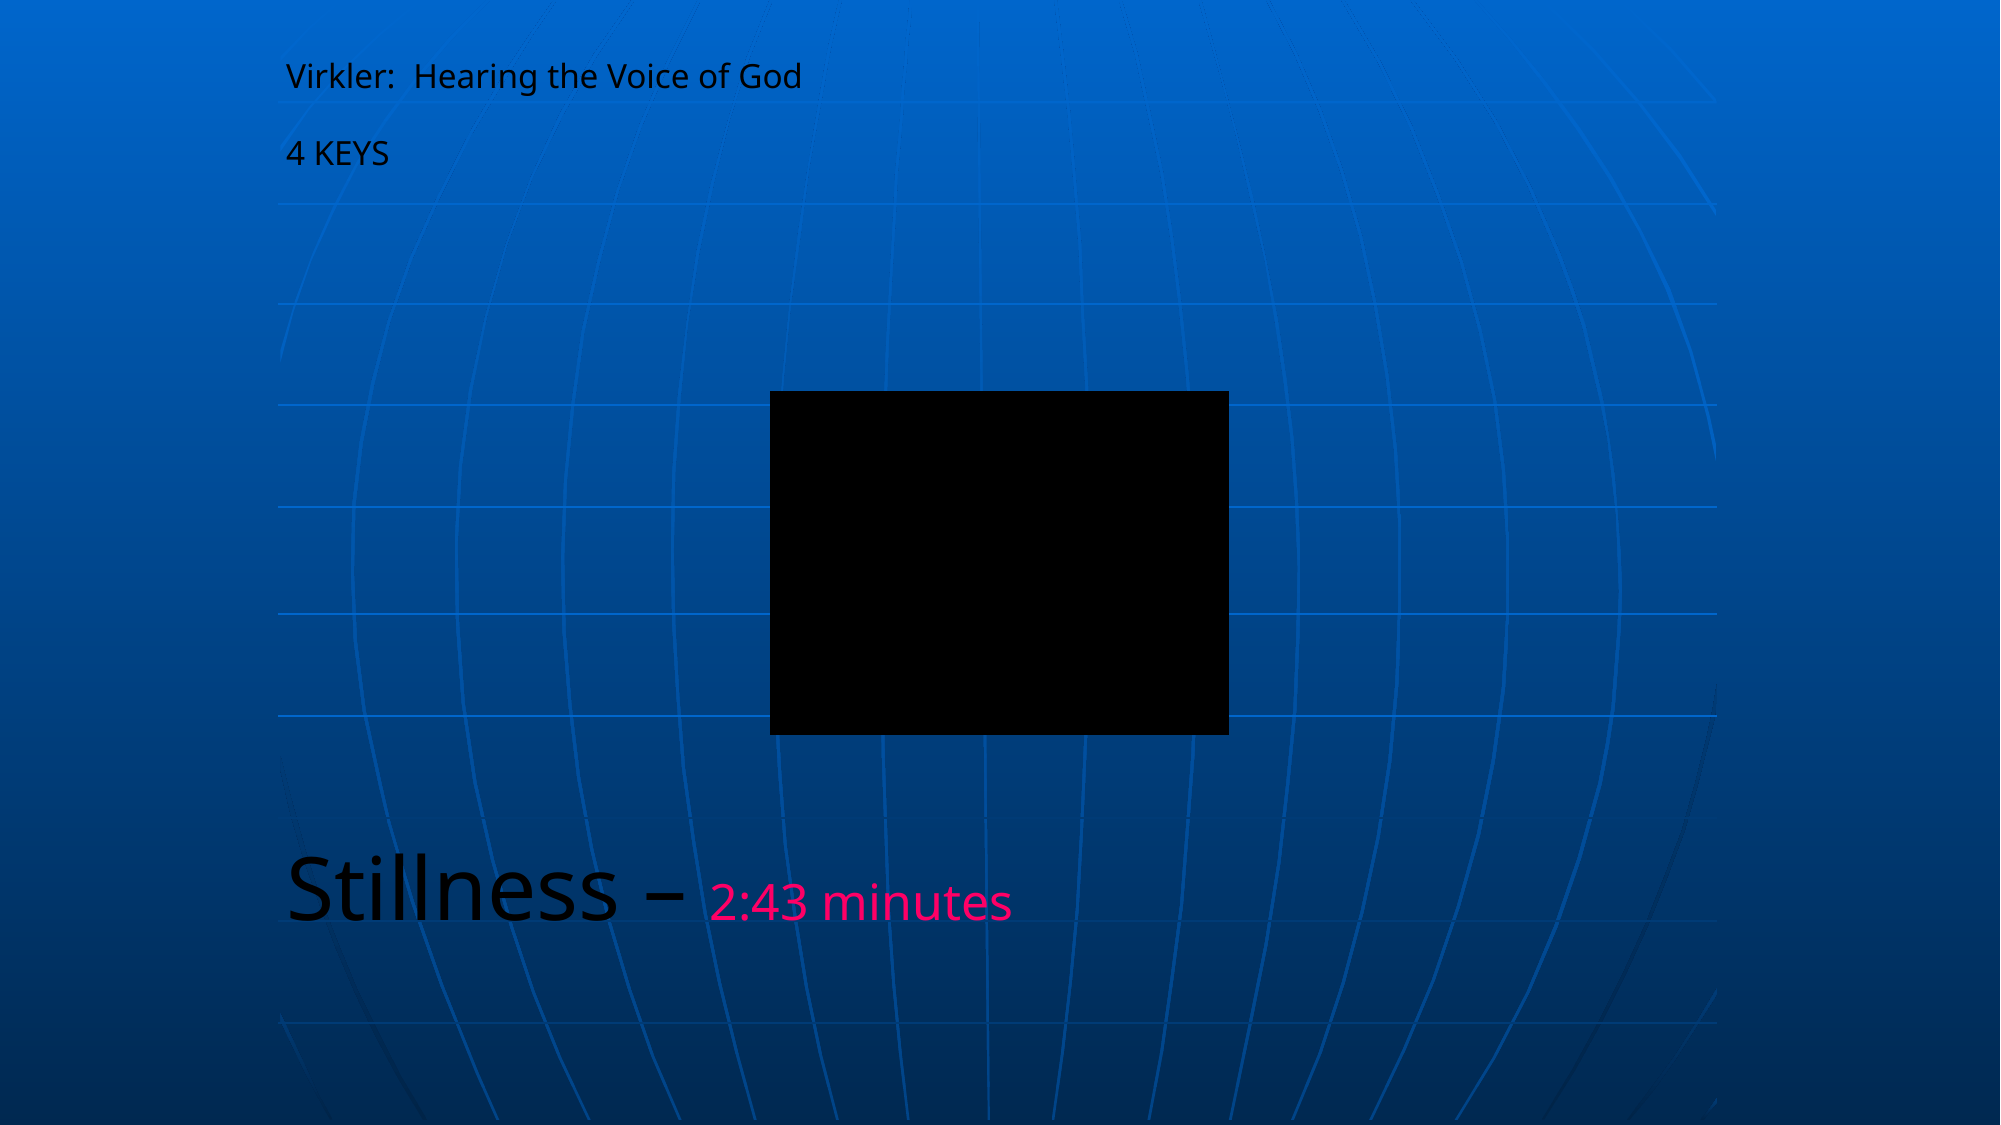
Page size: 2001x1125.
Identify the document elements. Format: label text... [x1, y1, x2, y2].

text_box Virkler: Hearing the Voice of God 4 KEYS [279, 48, 1721, 180]
picture [770, 391, 1229, 735]
text_box Stillness – 2:43 minutes [279, 826, 1721, 945]
